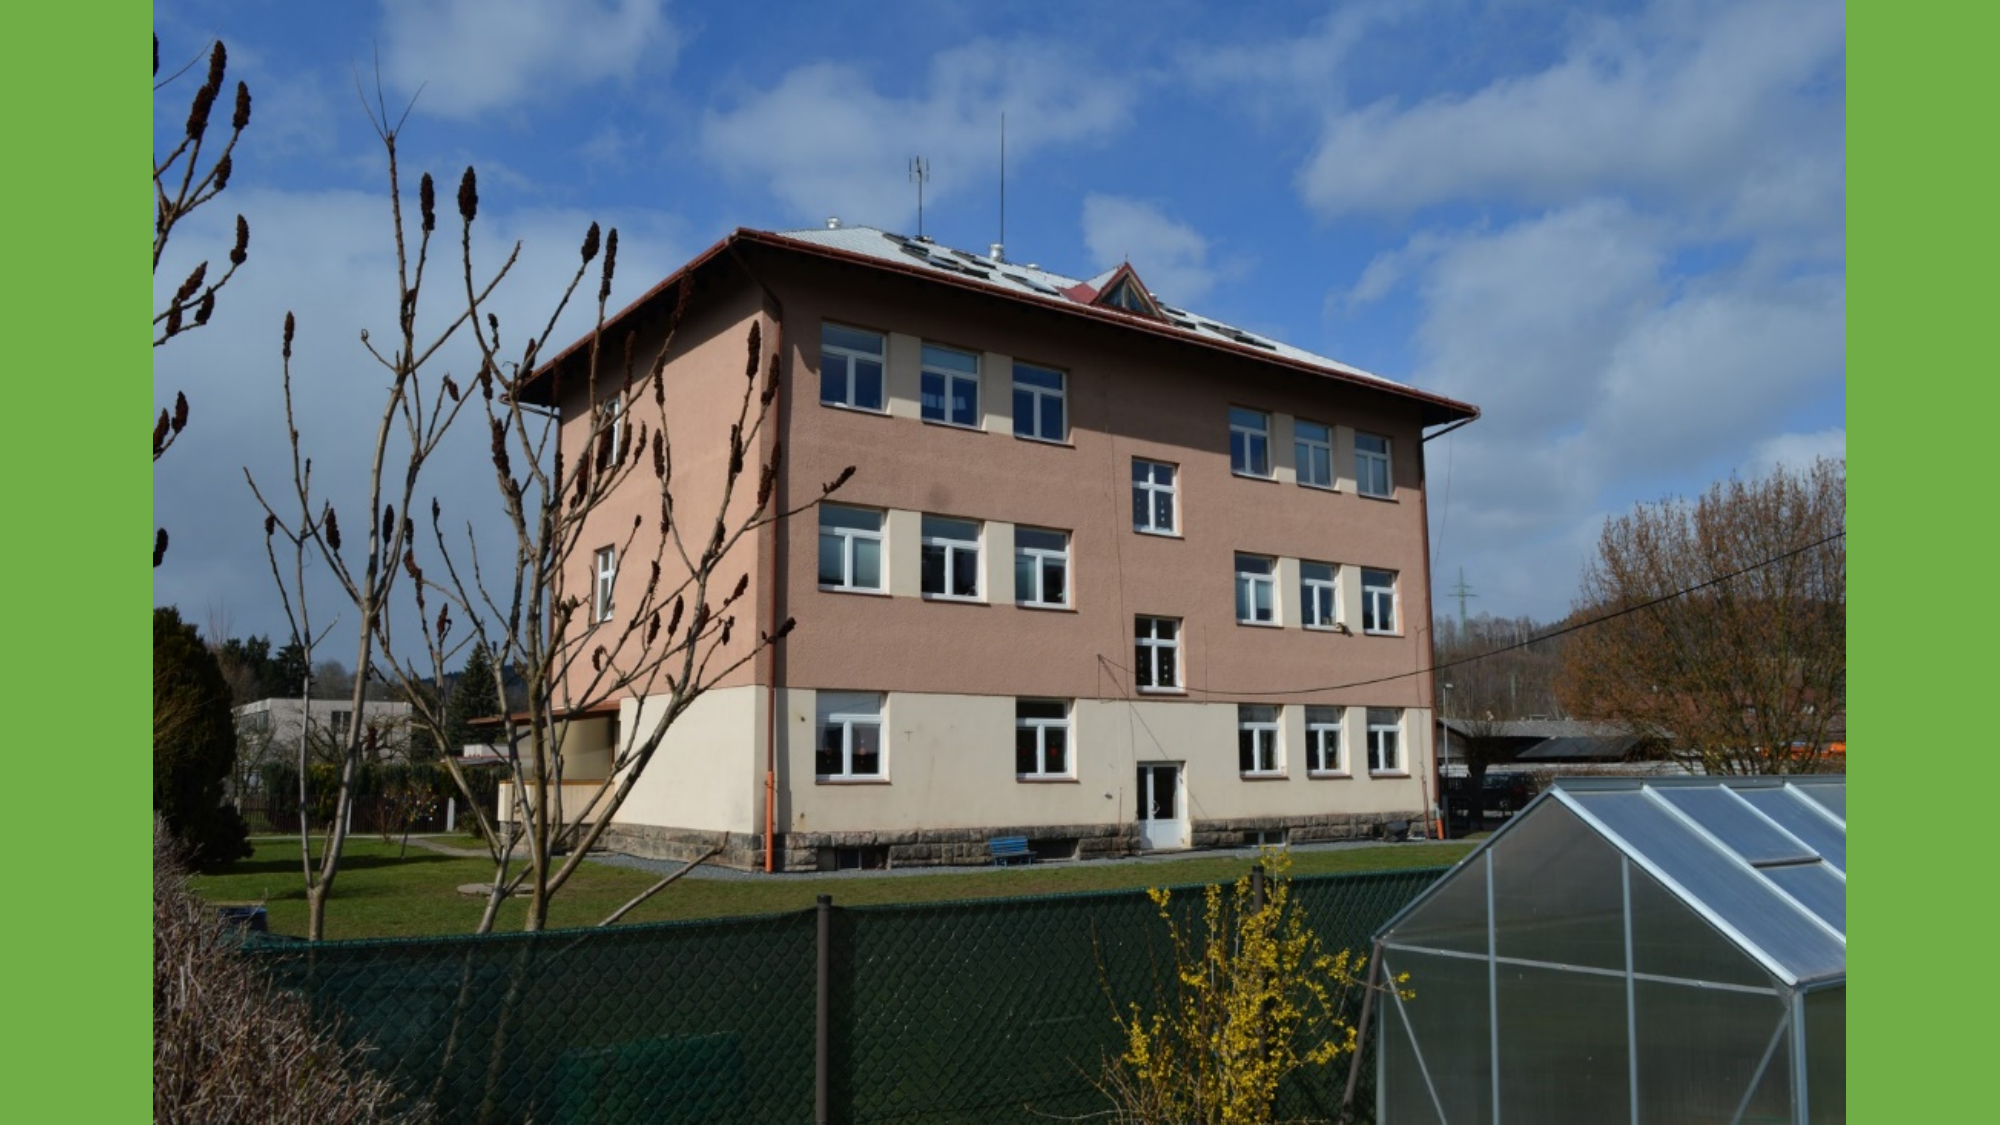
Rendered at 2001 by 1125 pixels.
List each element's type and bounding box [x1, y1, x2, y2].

picture [153, 0, 1846, 1125]
